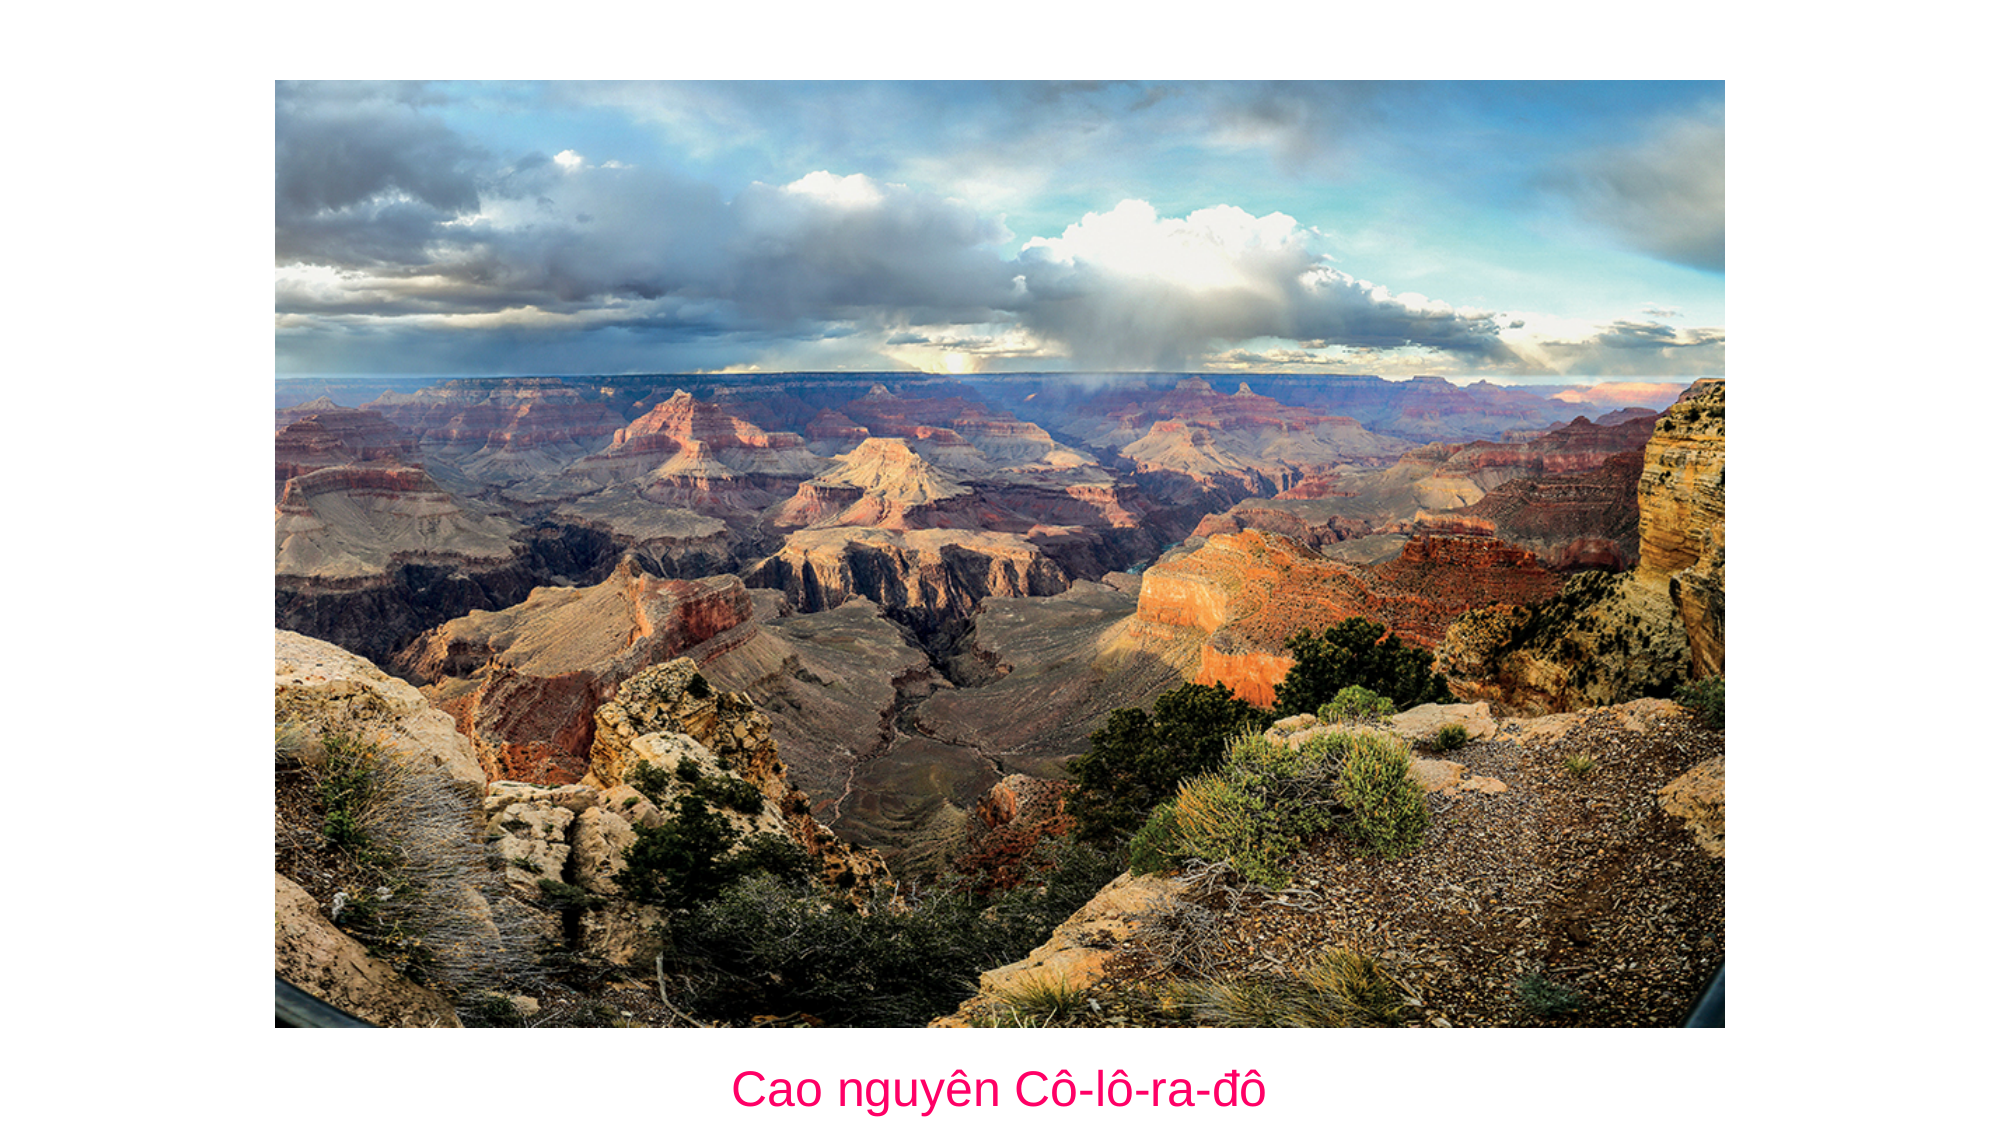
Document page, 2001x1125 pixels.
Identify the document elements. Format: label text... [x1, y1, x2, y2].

text_box Cao nguyên Cô-lô-ra-đô [717, 1049, 1283, 1124]
picture [275, 80, 1725, 1028]
